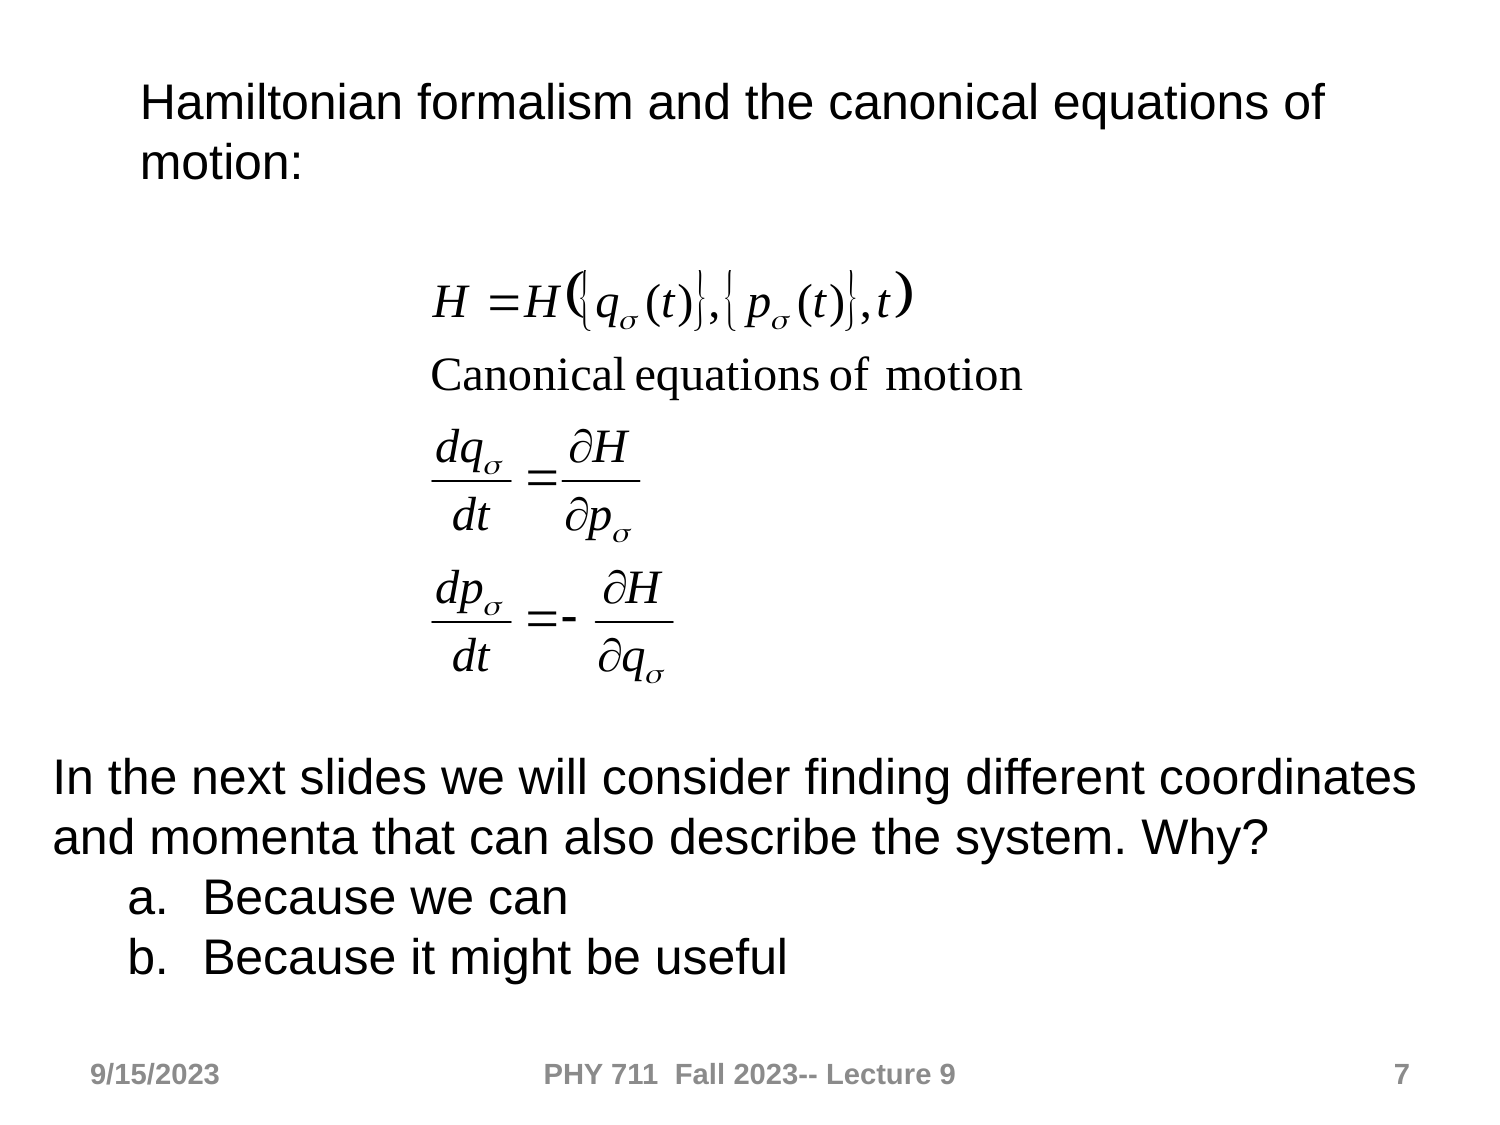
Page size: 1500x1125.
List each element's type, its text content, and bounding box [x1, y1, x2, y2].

text_box Hamiltonian formalism and the canonical equations of motion: [125, 62, 1350, 197]
text_box In the next slides we will consider finding different coordinates and momenta that can also describe the system. Why? Because we can Because it might be useful [37, 737, 1463, 993]
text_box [423, 269, 1033, 695]
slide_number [75, 1042, 425, 1103]
slide_number 7 [1074, 1042, 1425, 1103]
footer PHY 711 Fall 2023-- Lecture 9 [512, 1042, 988, 1103]
